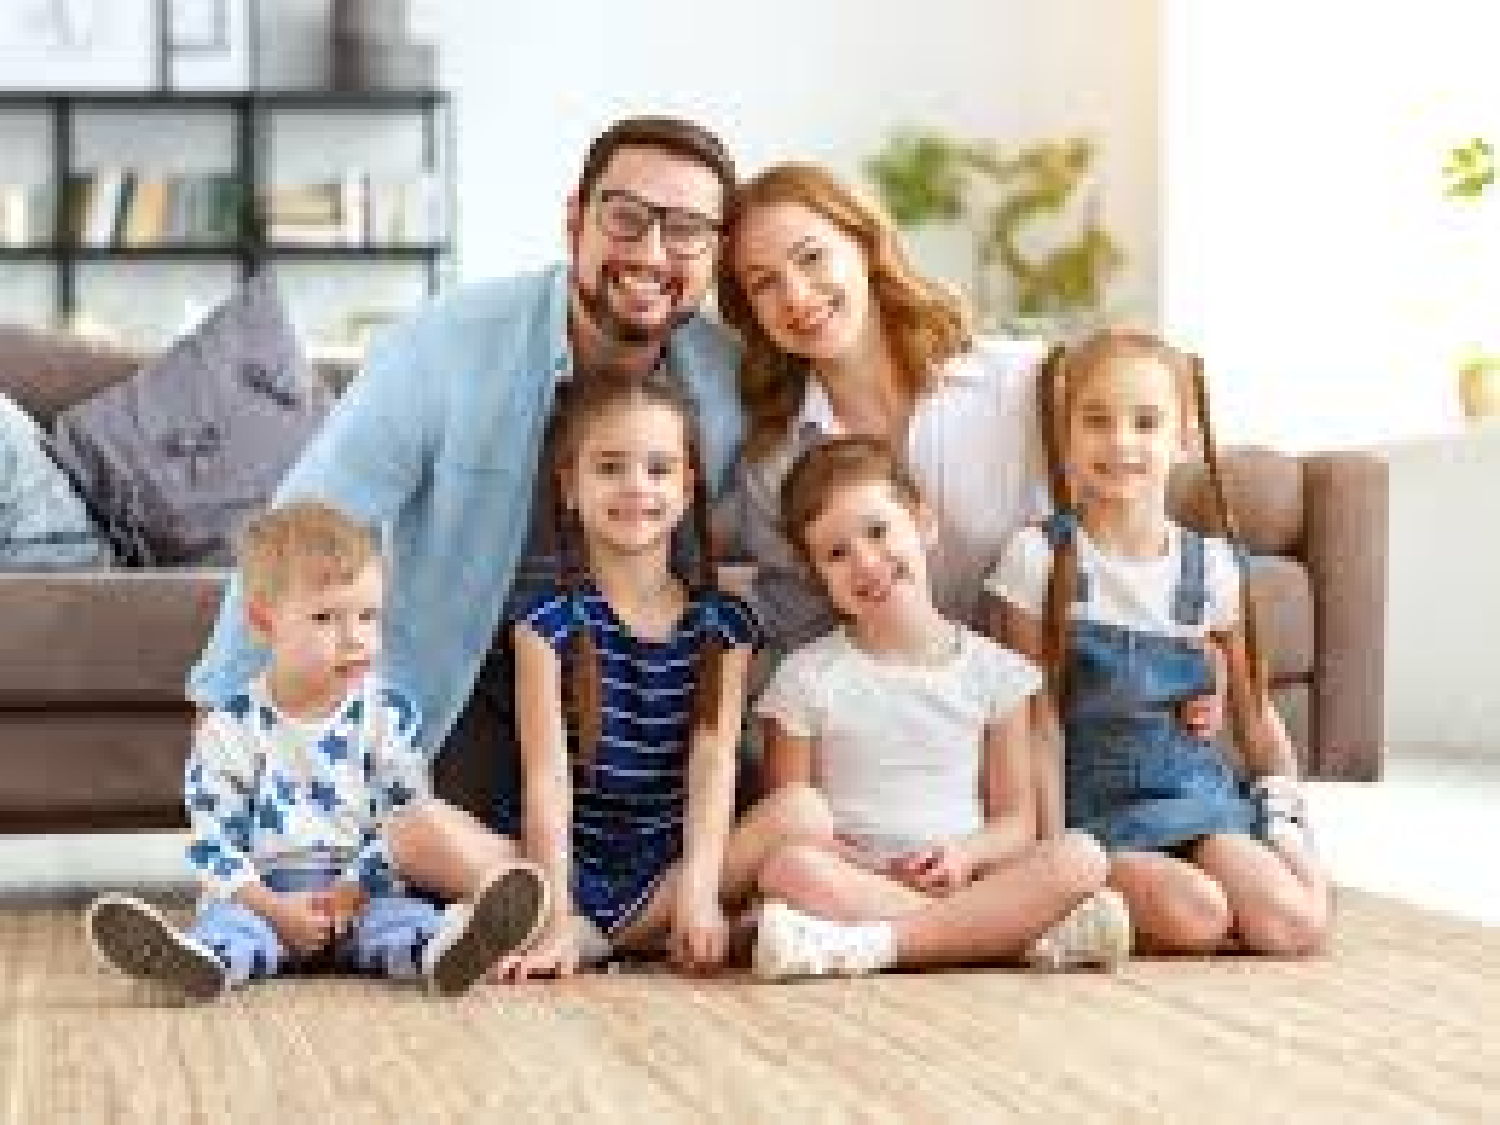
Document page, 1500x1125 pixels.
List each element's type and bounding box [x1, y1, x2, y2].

list [0, 0, 1500, 1125]
